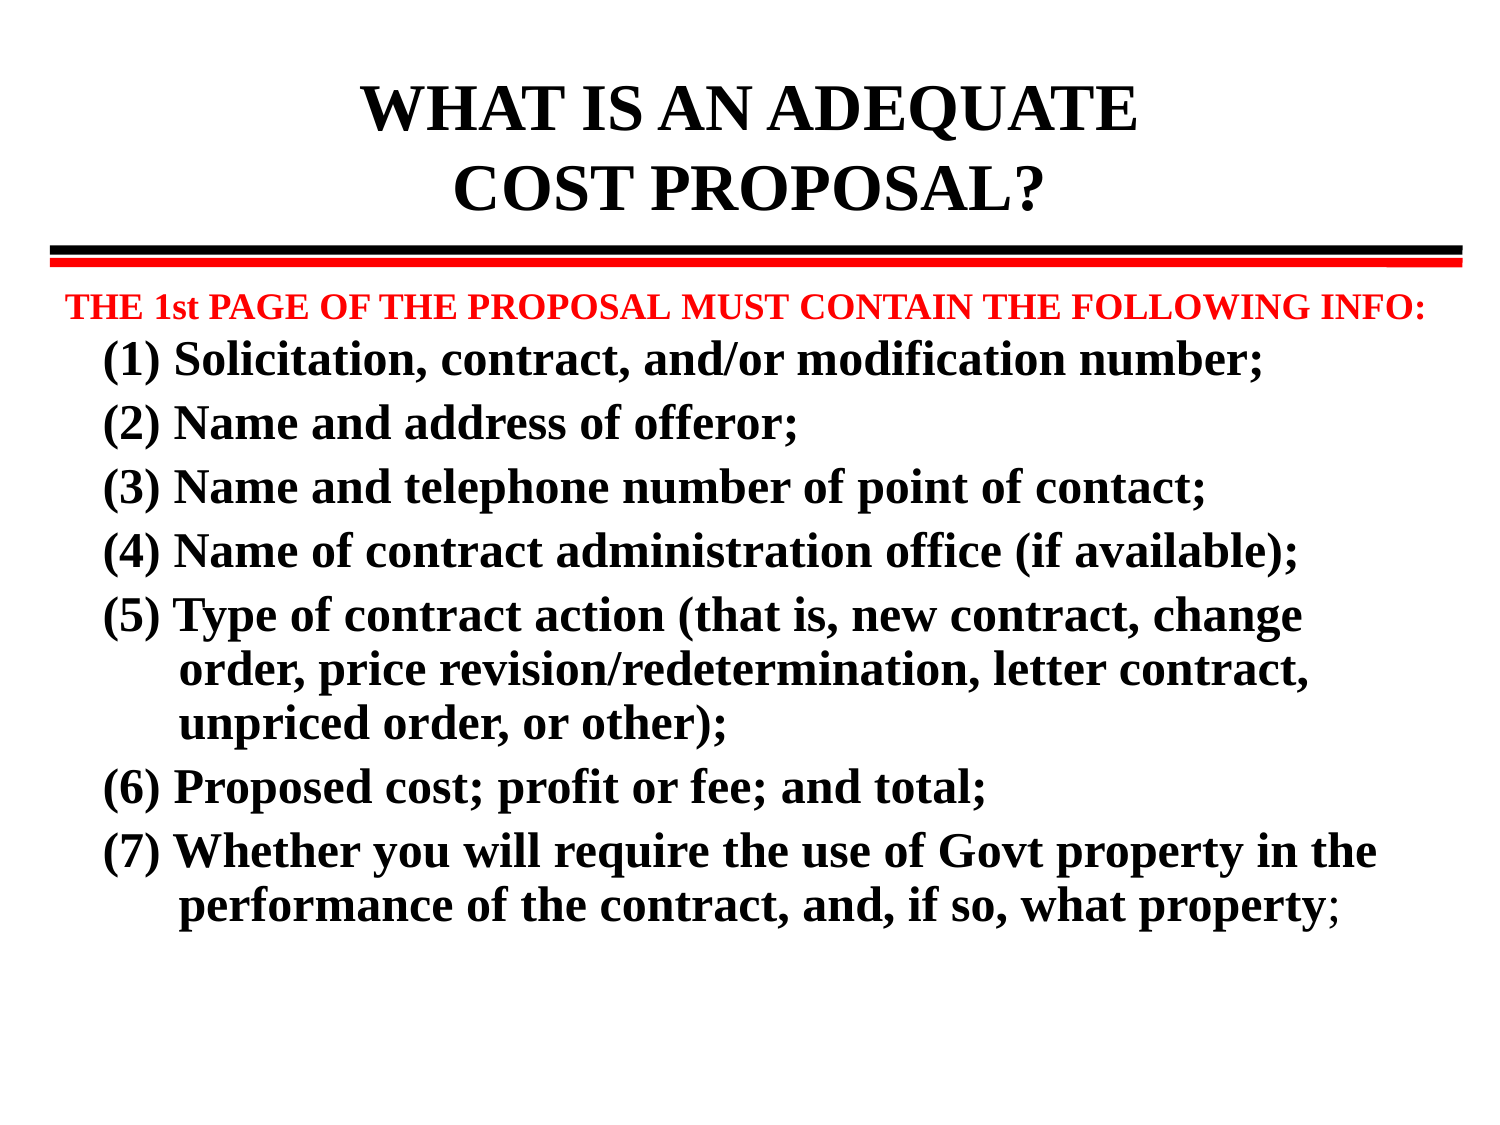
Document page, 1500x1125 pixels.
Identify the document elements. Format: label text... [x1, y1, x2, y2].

title WHAT IS AN ADEQUATE COST PROPOSAL? [112, 49, 1388, 238]
text_box THE 1st PAGE OF THE PROPOSAL MUST CONTAIN THE FOLLOWING INFO: [50, 274, 1450, 335]
list (1) Solicitation, contract, and/or modification number; (2) Name and address of offeror; (3) Name and telephone number of point of contact; (4) Name of contract administration office (if available); (5) Type of contract action (that is, new contract, change order, price revision/redetermination, letter contract, unpriced order, or other); (6) Proposed cost; profit or fee; and total; (7) Whether you will require the use of Govt property in the performance of the contract, and, if so, what property; [87, 335, 1438, 888]
text_box [187, 387, 226, 426]
